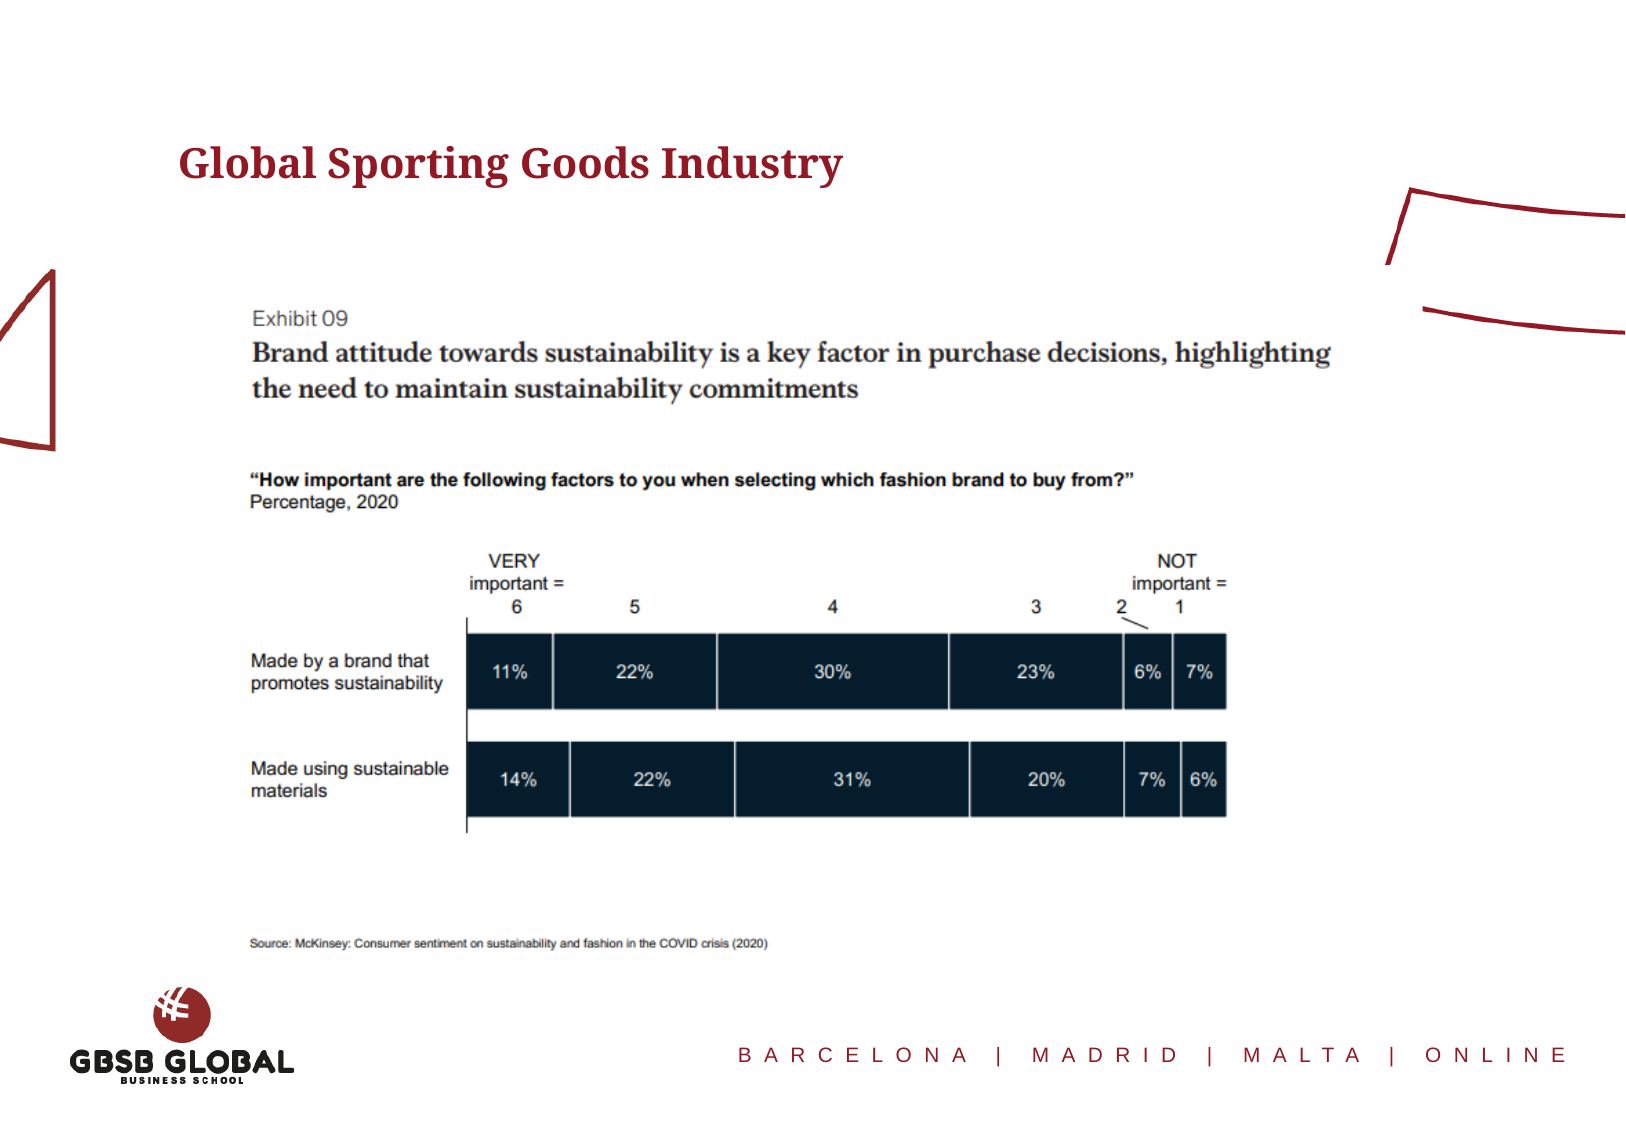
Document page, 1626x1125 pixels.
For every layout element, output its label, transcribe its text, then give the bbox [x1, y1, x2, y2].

text_box Global Sporting Goods Industry [162, 129, 1440, 265]
picture [0, 0, 1626, 1125]
